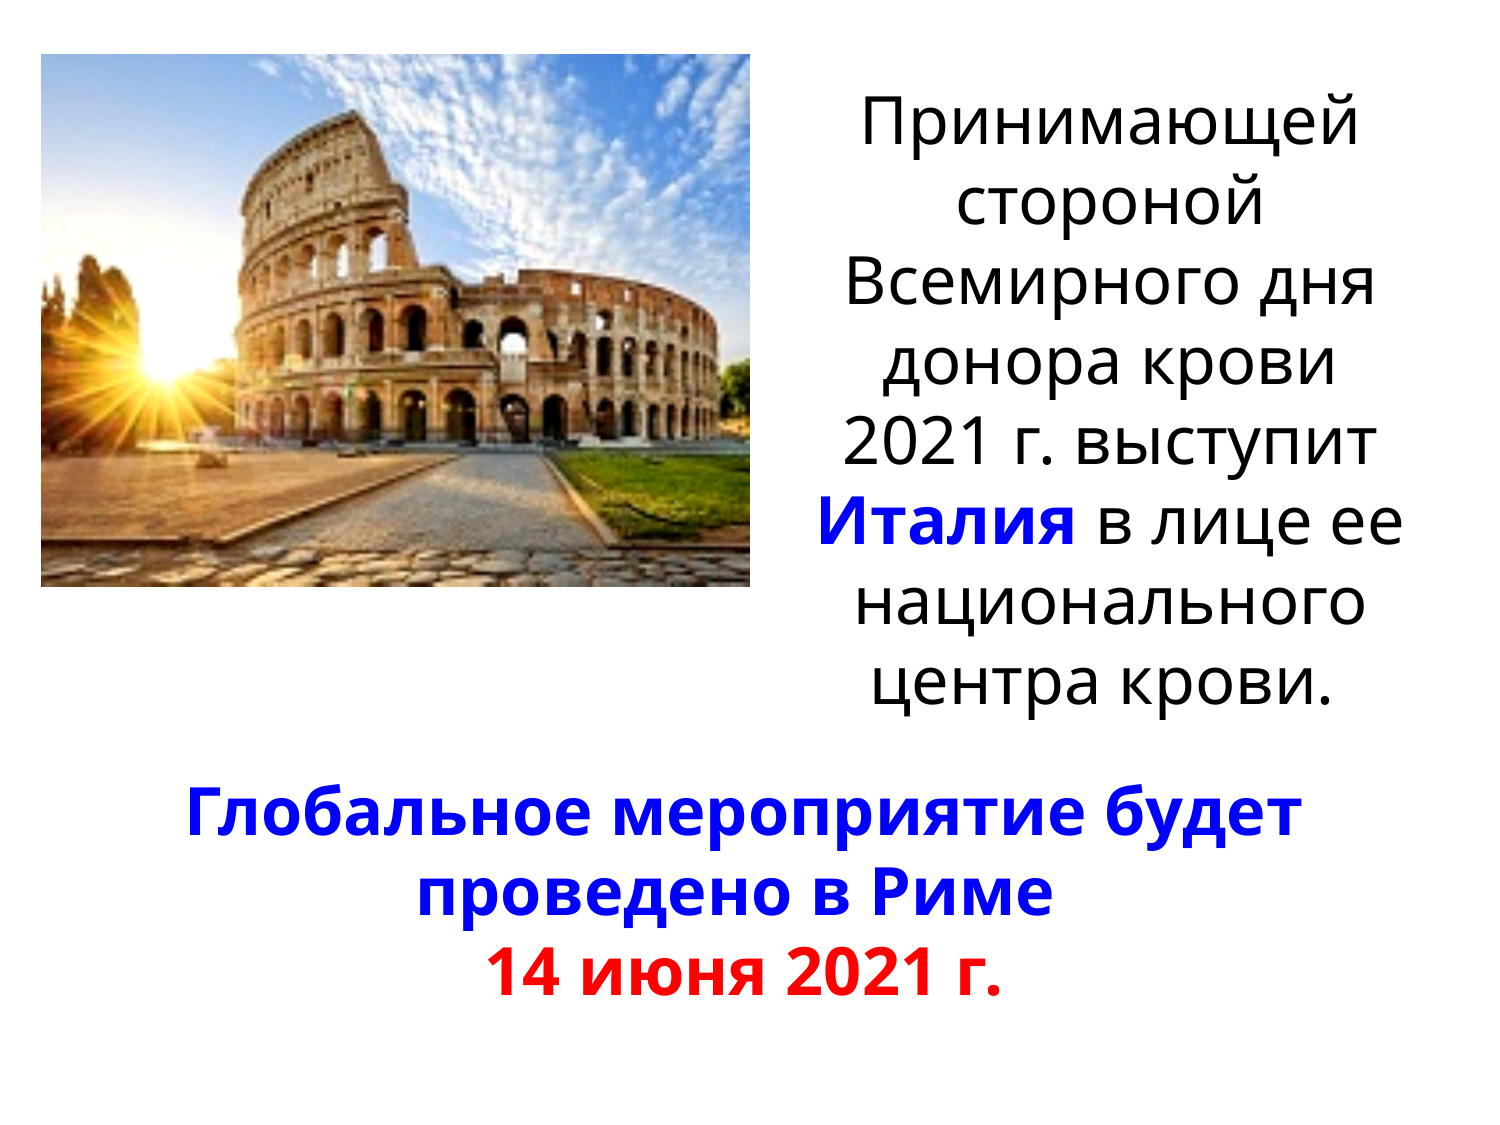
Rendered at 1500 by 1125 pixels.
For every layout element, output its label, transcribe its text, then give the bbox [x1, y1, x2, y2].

list Принимающей стороной Всемирного дня донора крови 2021 г. выступит Италия в лице ее национального центра крови. [761, 70, 1461, 490]
picture [41, 54, 751, 587]
text_box Глобальное мероприятие будет проведено в Риме 14 июня 2021 г. [105, 761, 1383, 1097]
